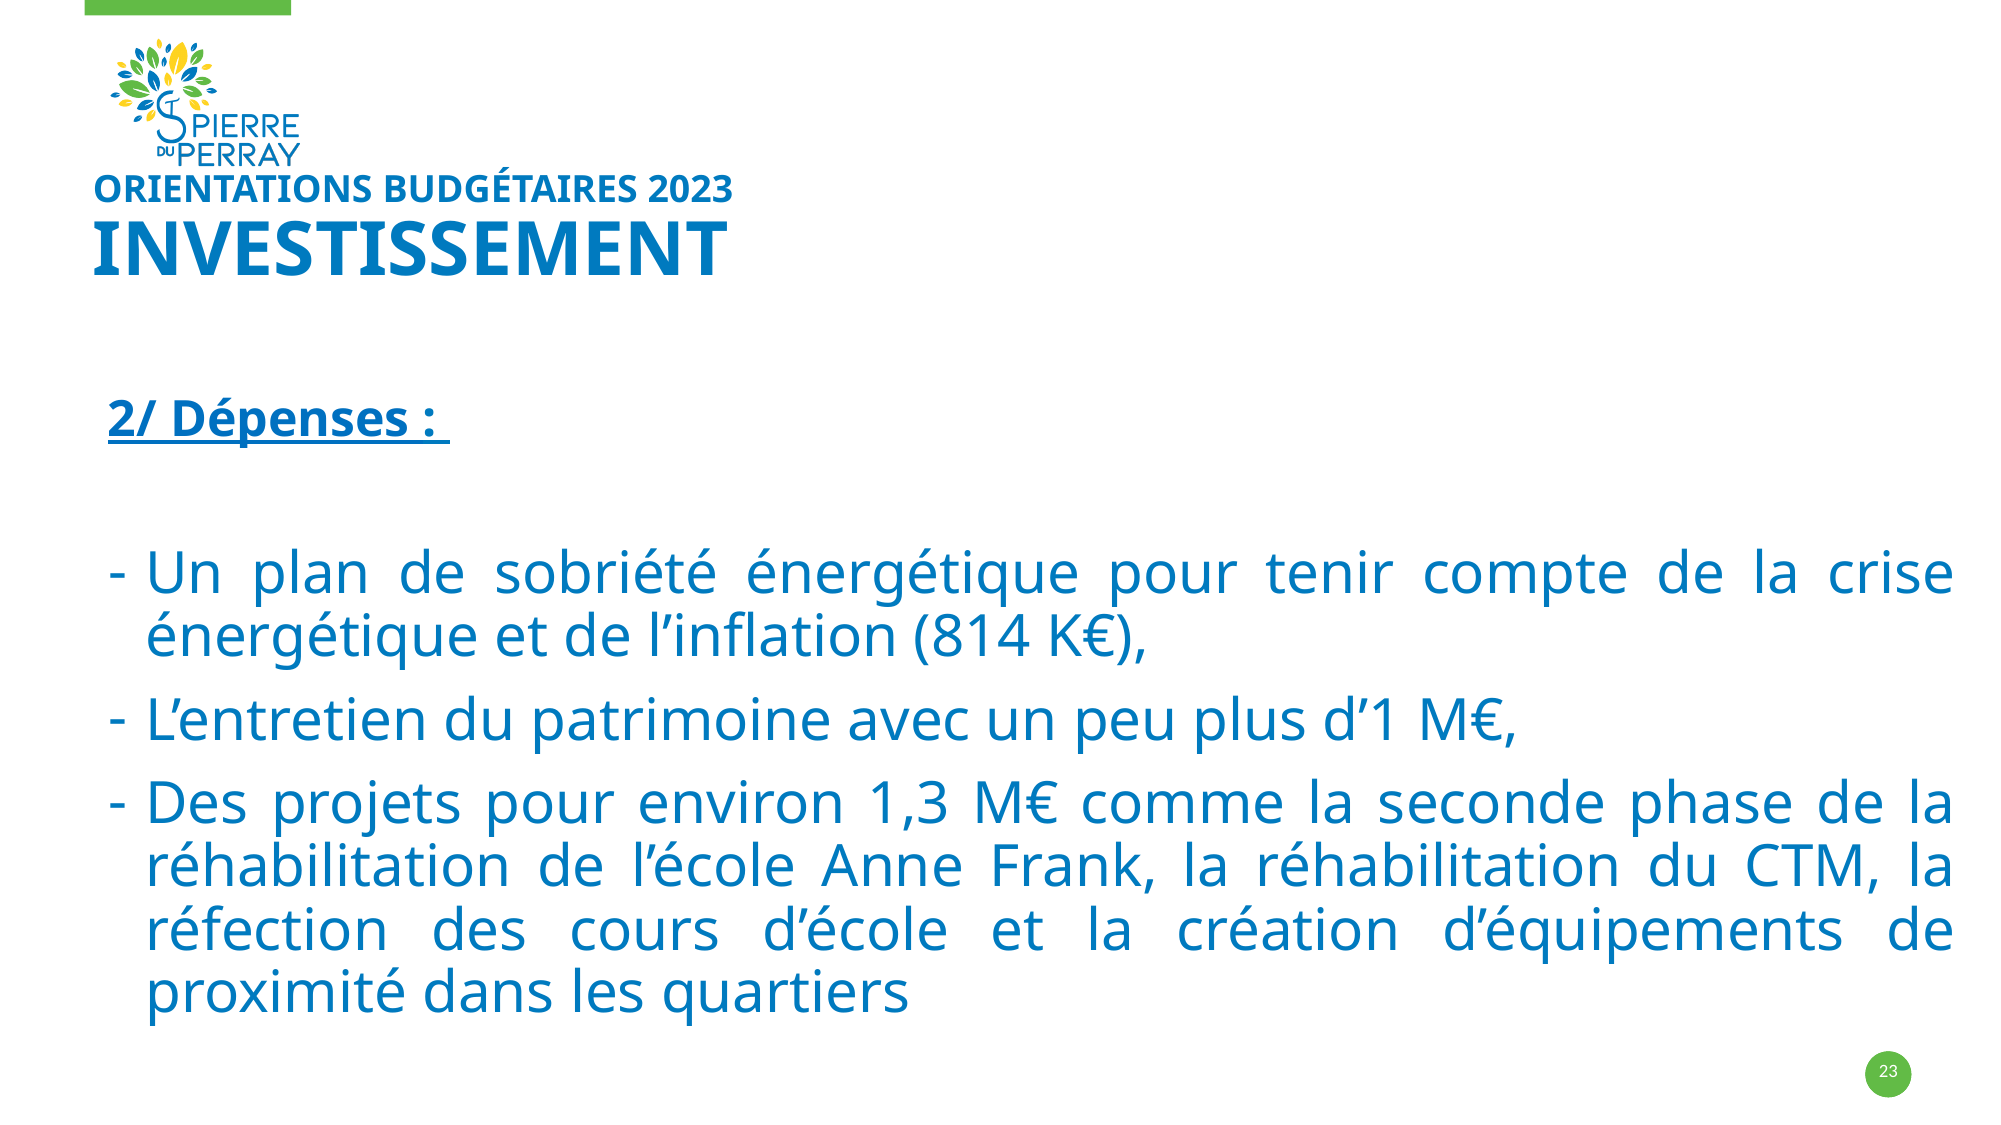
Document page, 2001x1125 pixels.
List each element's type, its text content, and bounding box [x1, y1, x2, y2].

list 2/ Dépenses : Un plan de sobriété énergétique pour tenir compte de la crise énergétique et de l’inflation (814 K€), L’entretien du patrimoine avec un peu plus d’1 M€, Des projets pour environ 1,3 M€ comme la seconde phase de la réhabilitation de l’école Anne Frank, la réhabilitation du CTM, la réfection des cours d’école et la création d’équipements de proximité dans les quartiers [92, 305, 1971, 1059]
title orientations budgétaires 2023 investissement [92, 158, 1980, 293]
slide_number 23 [1864, 1059, 1913, 1090]
picture [105, 31, 309, 158]
